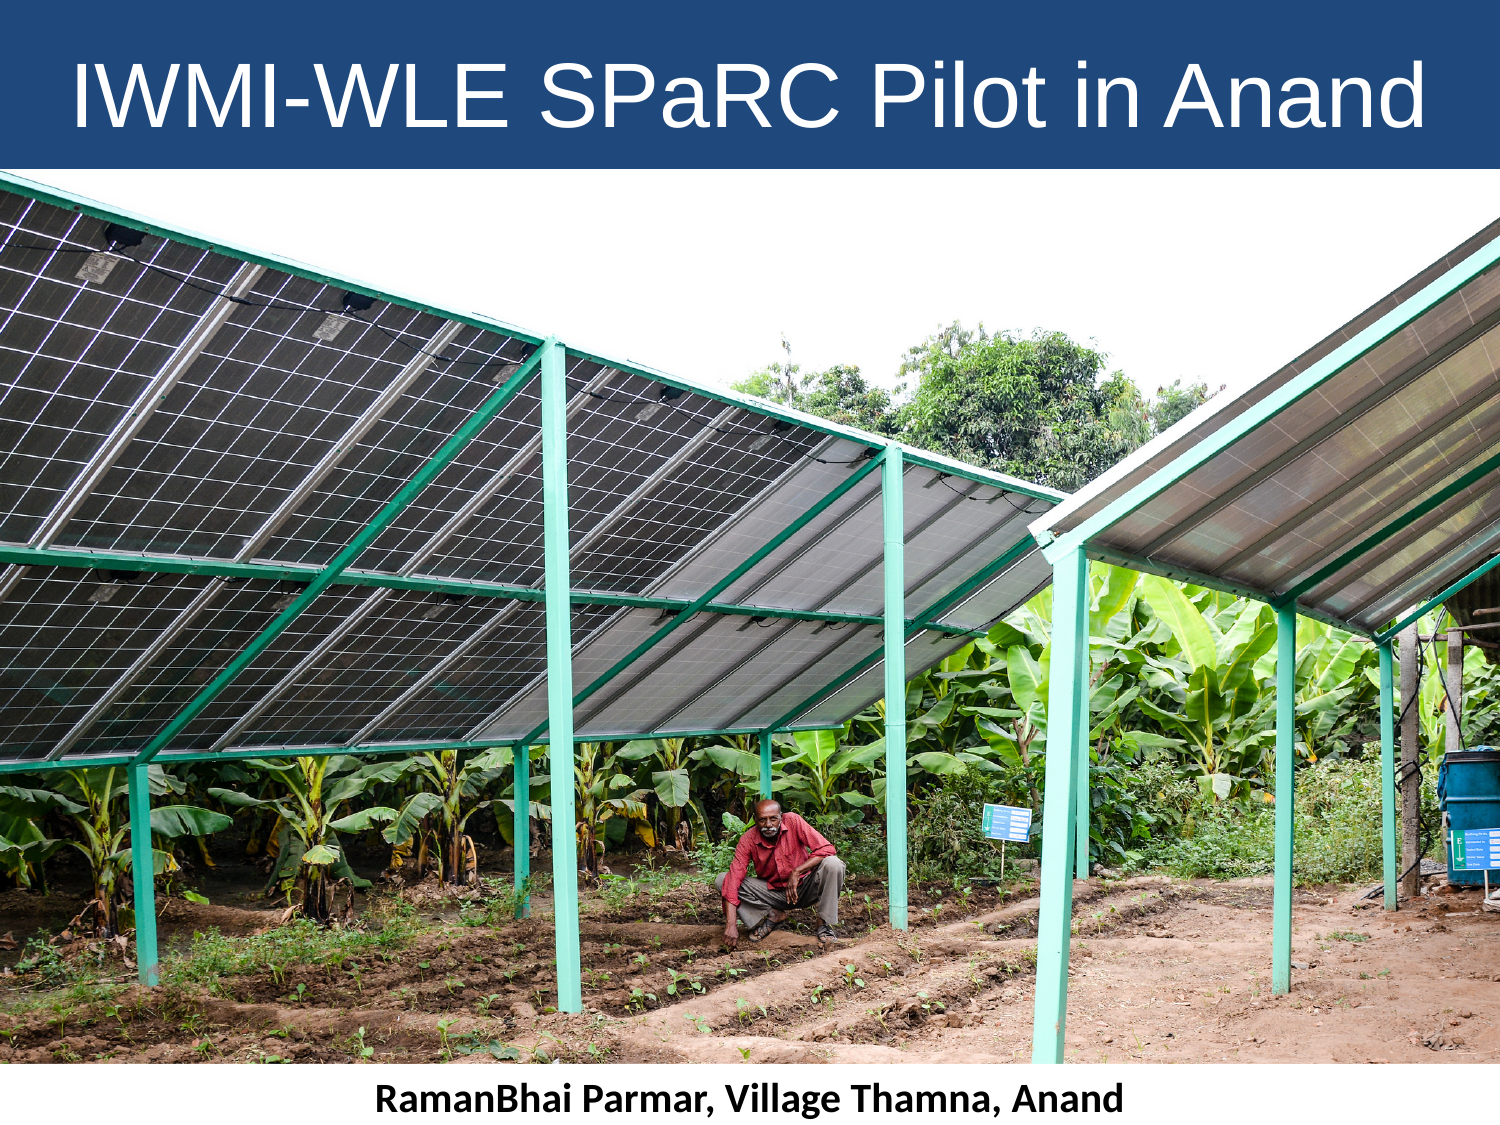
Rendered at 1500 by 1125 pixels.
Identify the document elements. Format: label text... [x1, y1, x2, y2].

title IWMI-WLE SPaRC Pilot in Anand [0, 0, 1500, 169]
picture [0, 169, 1500, 1125]
